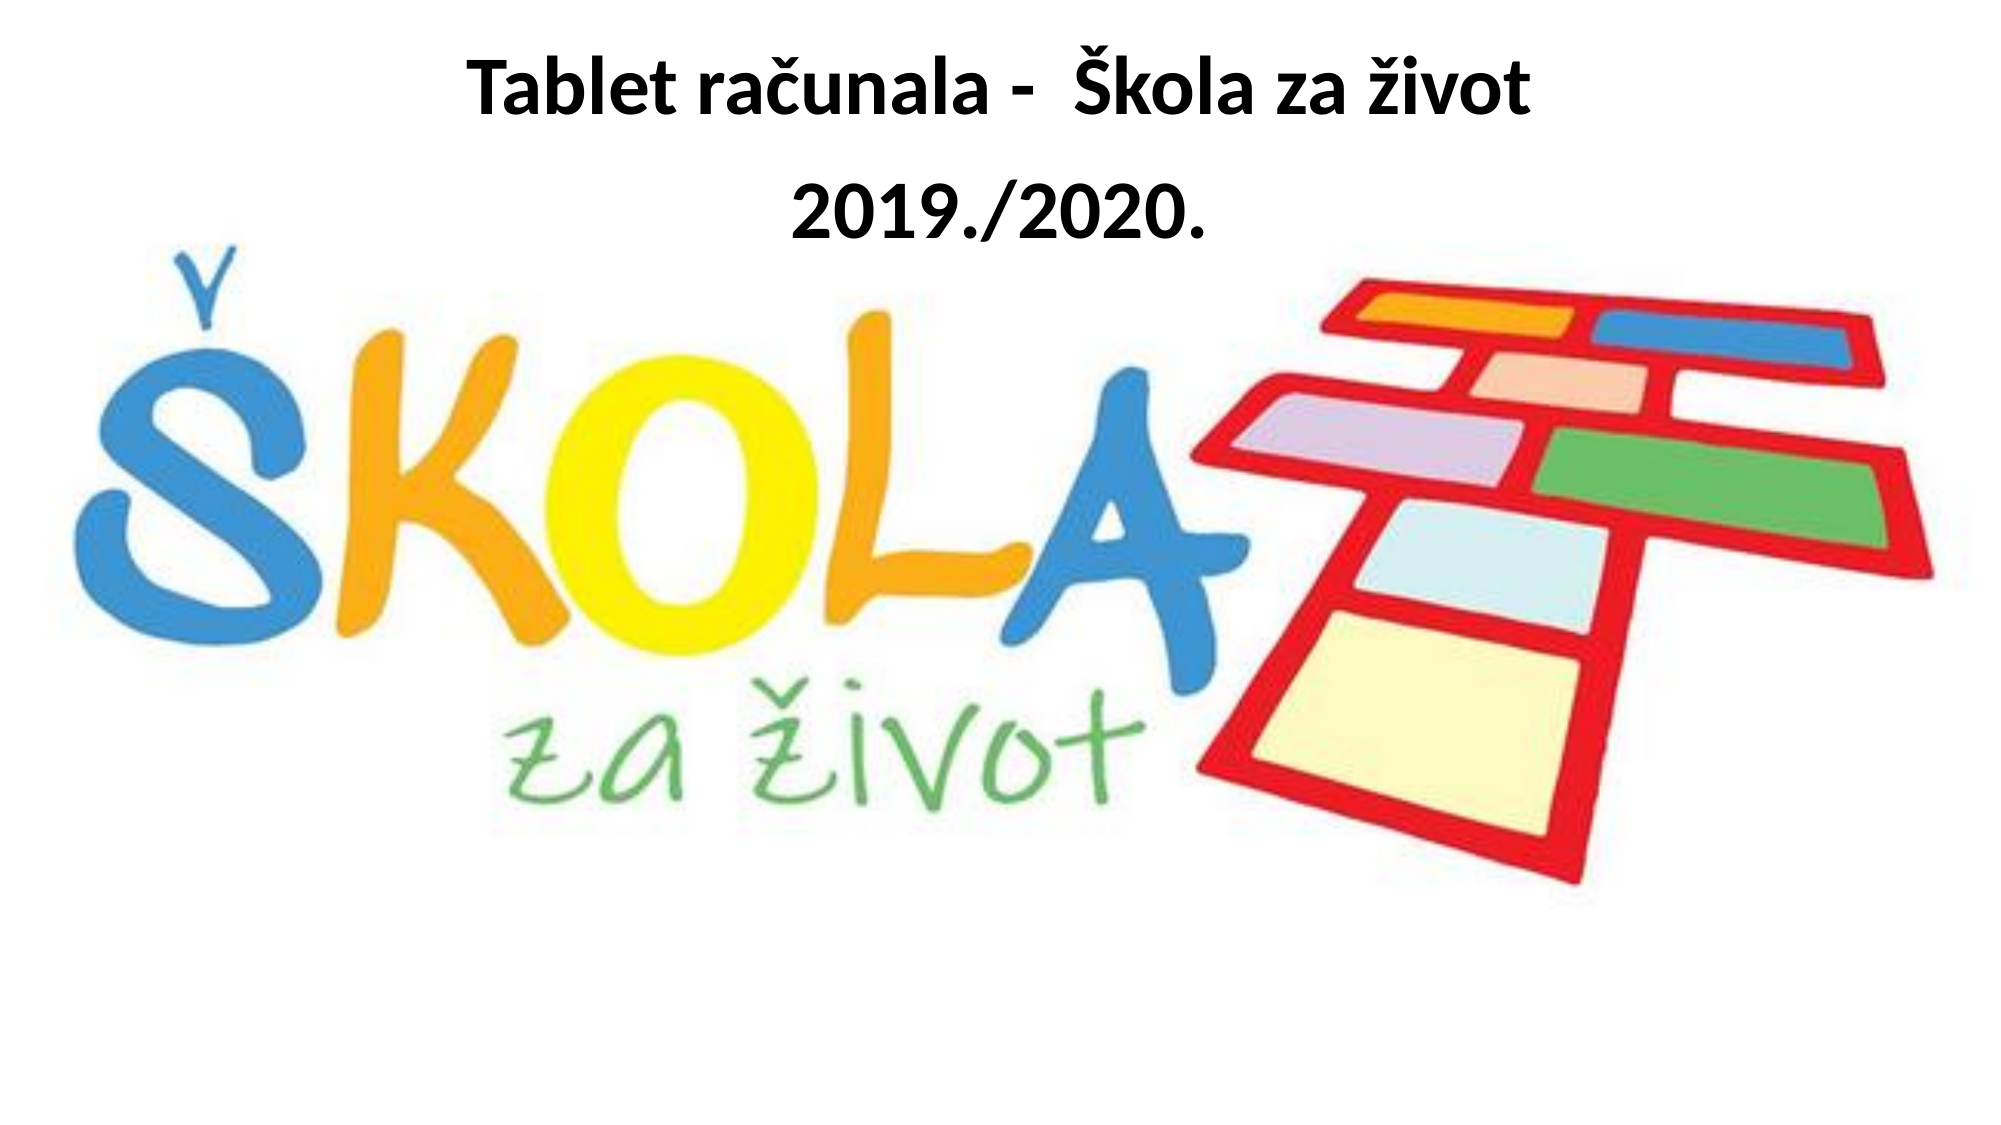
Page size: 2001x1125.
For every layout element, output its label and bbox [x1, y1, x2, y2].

list [0, 0, 2000, 1125]
